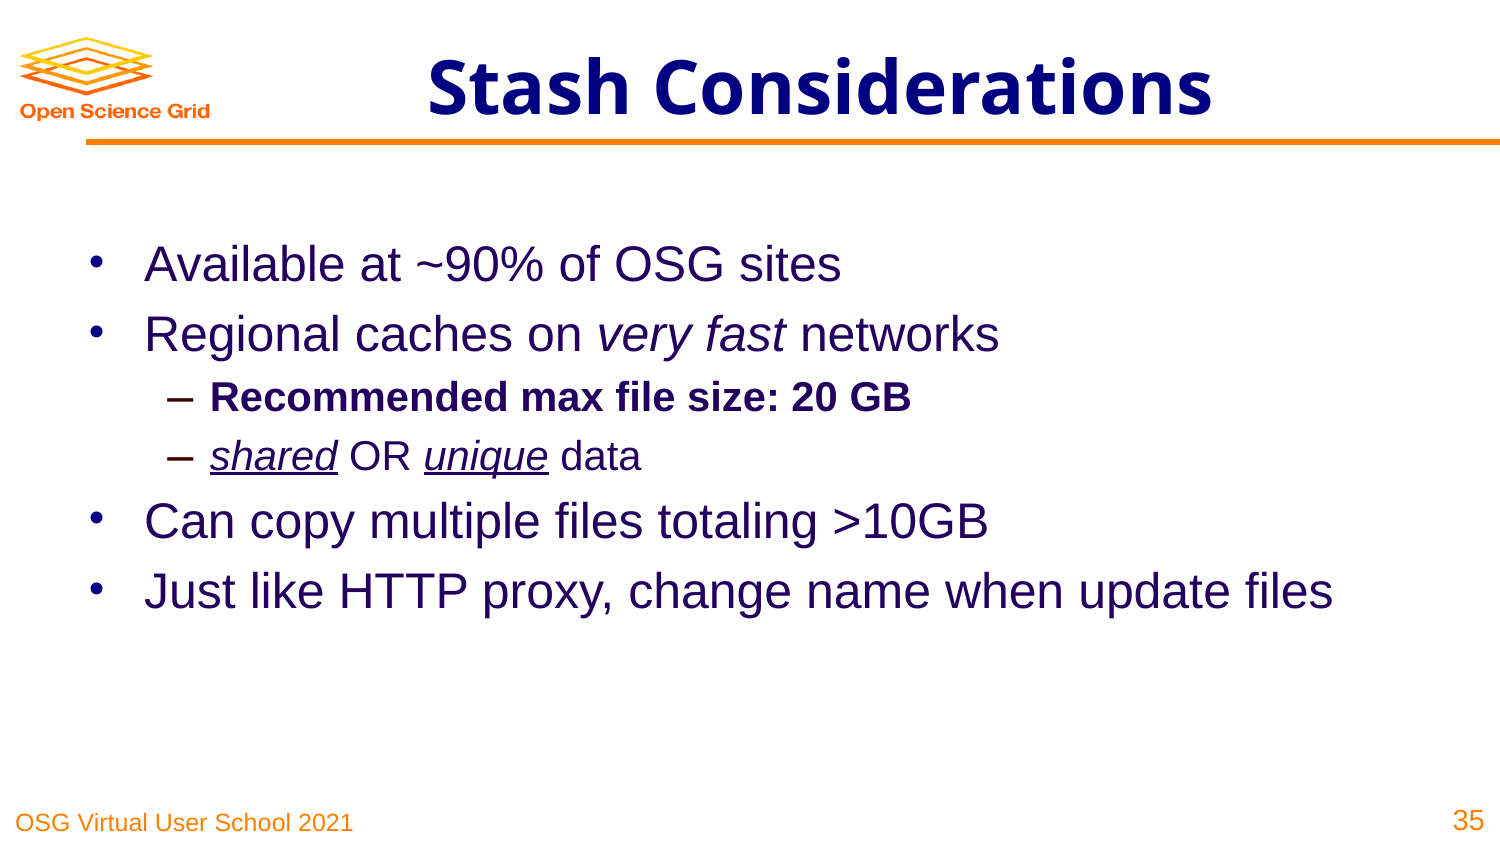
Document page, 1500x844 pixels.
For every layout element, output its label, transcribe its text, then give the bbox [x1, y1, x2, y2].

list Available at ~90% of OSG sites Regional caches on very fast networks Recommended max file size: 20 GB shared OR unique data Can copy multiple files totaling >10GB Just like HTTP proxy, change name when update files [72, 164, 1457, 741]
title Stash Considerations [201, 14, 1440, 155]
slide_number 35 [1431, 787, 1500, 844]
picture [0, 20, 201, 134]
